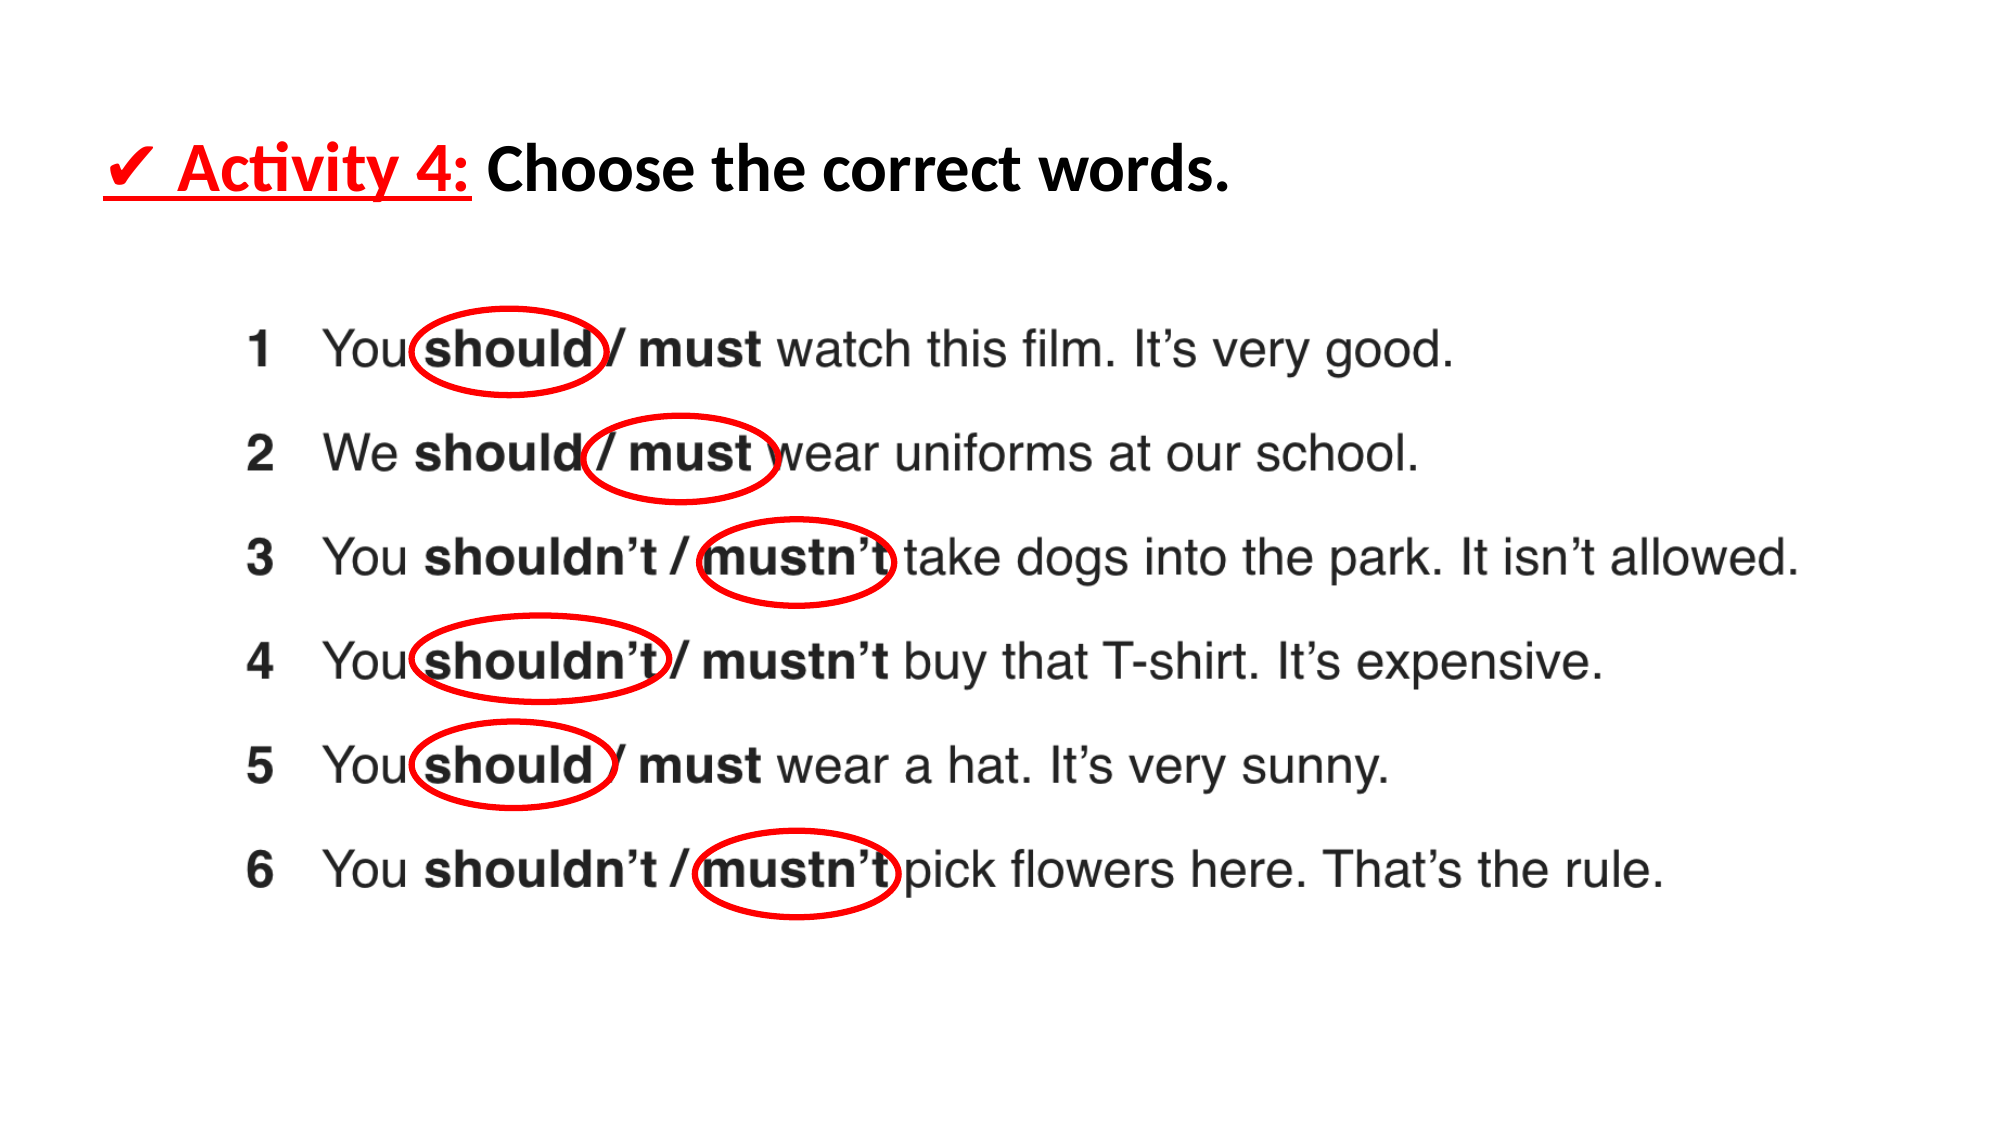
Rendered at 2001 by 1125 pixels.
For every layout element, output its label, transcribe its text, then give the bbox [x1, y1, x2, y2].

picture [211, 309, 1826, 953]
title ✔ Activity 4: Choose the correct words. [87, 119, 1832, 218]
